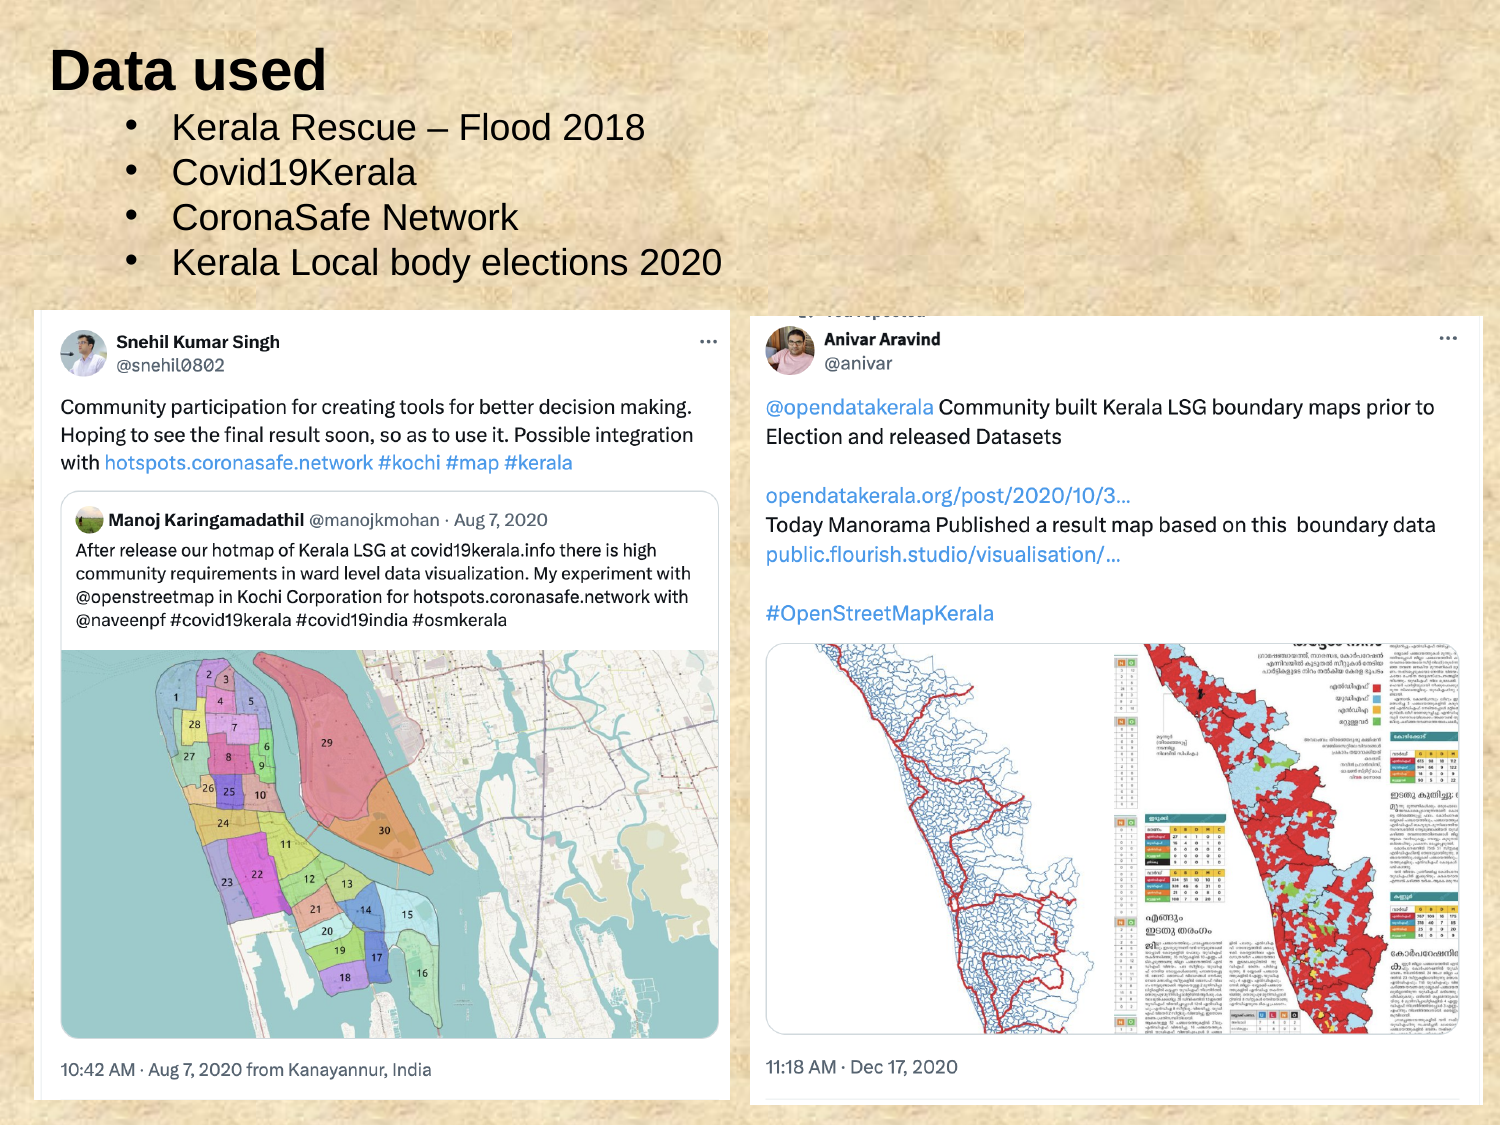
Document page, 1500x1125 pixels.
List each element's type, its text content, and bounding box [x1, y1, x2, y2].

picture [0, 0, 1500, 1125]
text_box Data used Kerala Rescue – Flood 2018 Covid19Kerala CoronaSafe Network Kerala Local body elections 2020 [34, 24, 785, 290]
